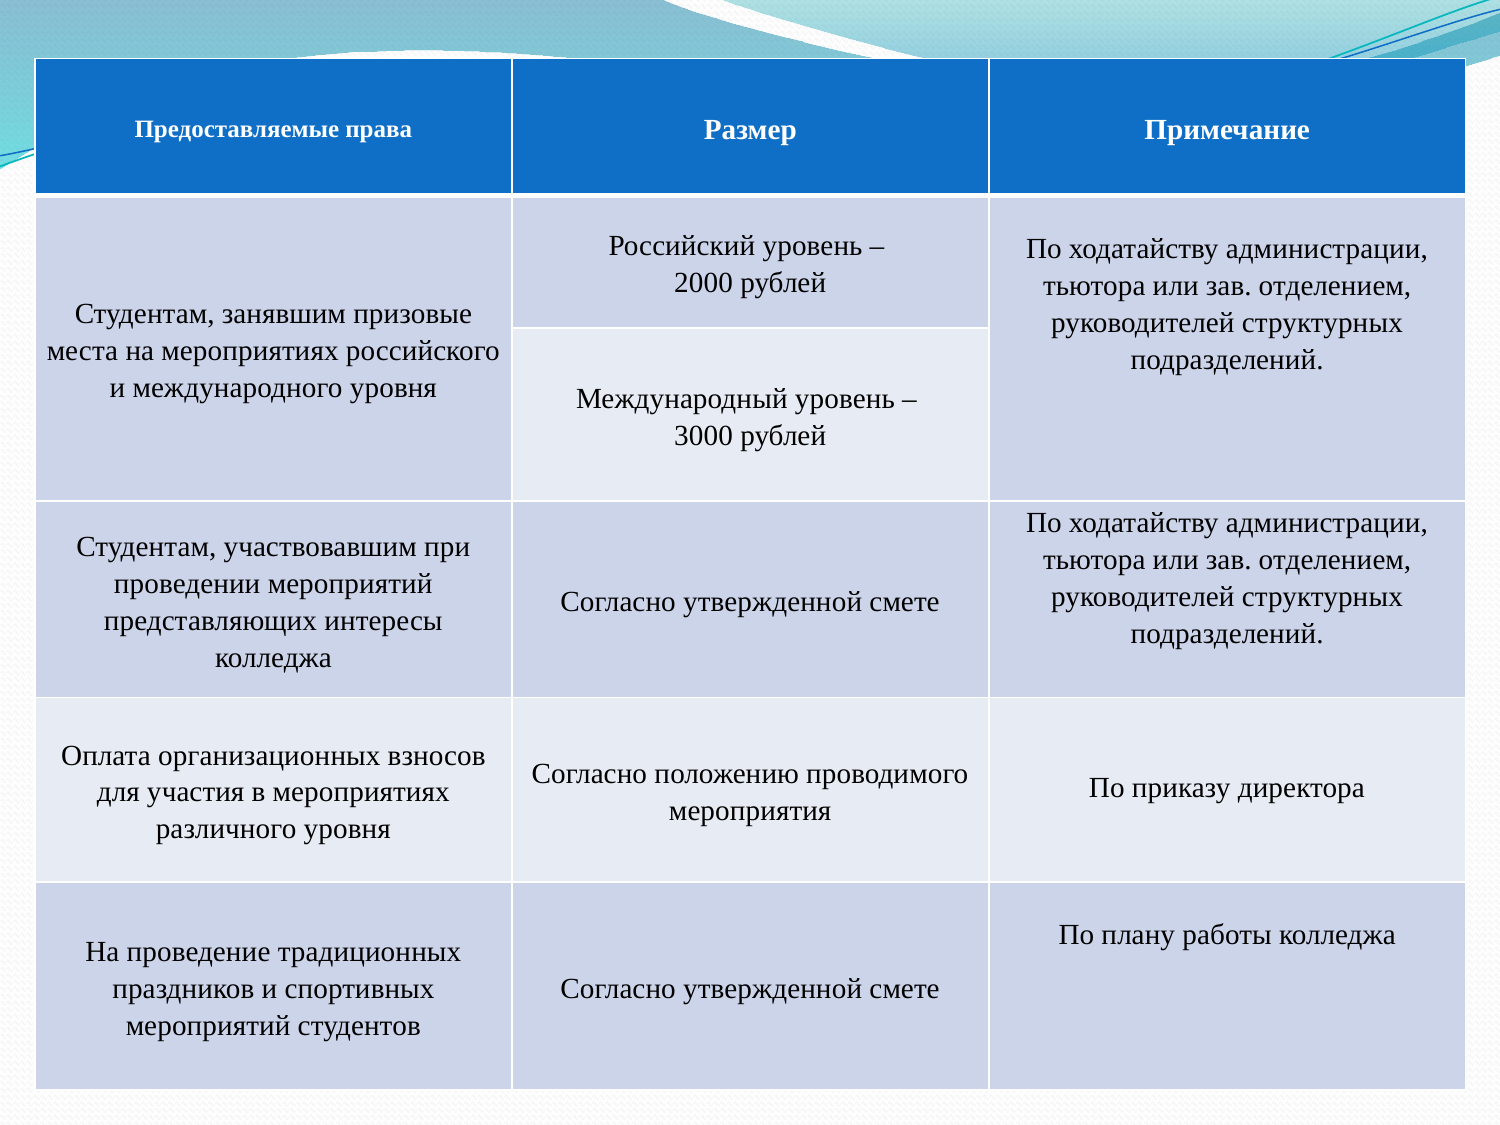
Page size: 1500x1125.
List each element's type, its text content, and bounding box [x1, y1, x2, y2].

table_cell Студентам, участвовавшим при проведении мероприятий представляющих интересы колледжа [36, 502, 511, 697]
table_cell Российский уровень – 2000 рублей [513, 198, 988, 327]
table_cell По плану работы колледжа [990, 883, 1465, 1089]
table_cell Согласно утвержденной смете [513, 502, 988, 697]
table_cell Оплата организационных взносов для участия в мероприятиях различного уровня [36, 698, 511, 881]
table_header Размер [513, 59, 988, 193]
table_cell Согласно утвержденной смете [513, 883, 988, 1089]
table_cell Студентам, занявшим призовые места на мероприятиях российского и международного уровня [36, 198, 511, 500]
table_cell Согласно положению проводимого мероприятия [513, 698, 988, 881]
table_cell По ходатайству администрации, тьютора или зав. отделением, руководителей структурных подразделений. [990, 198, 1465, 500]
table_cell Международный уровень – 3000 рублей [513, 329, 988, 500]
table_header Примечание [990, 59, 1465, 193]
table_cell По приказу директора [990, 698, 1465, 881]
table_cell По ходатайству администрации, тьютора или зав. отделением, руководителей структурных подразделений. [990, 502, 1465, 697]
table_cell На проведение традиционных праздников и спортивных мероприятий студентов [36, 883, 511, 1089]
table_header Предоставляемые права [36, 59, 511, 193]
